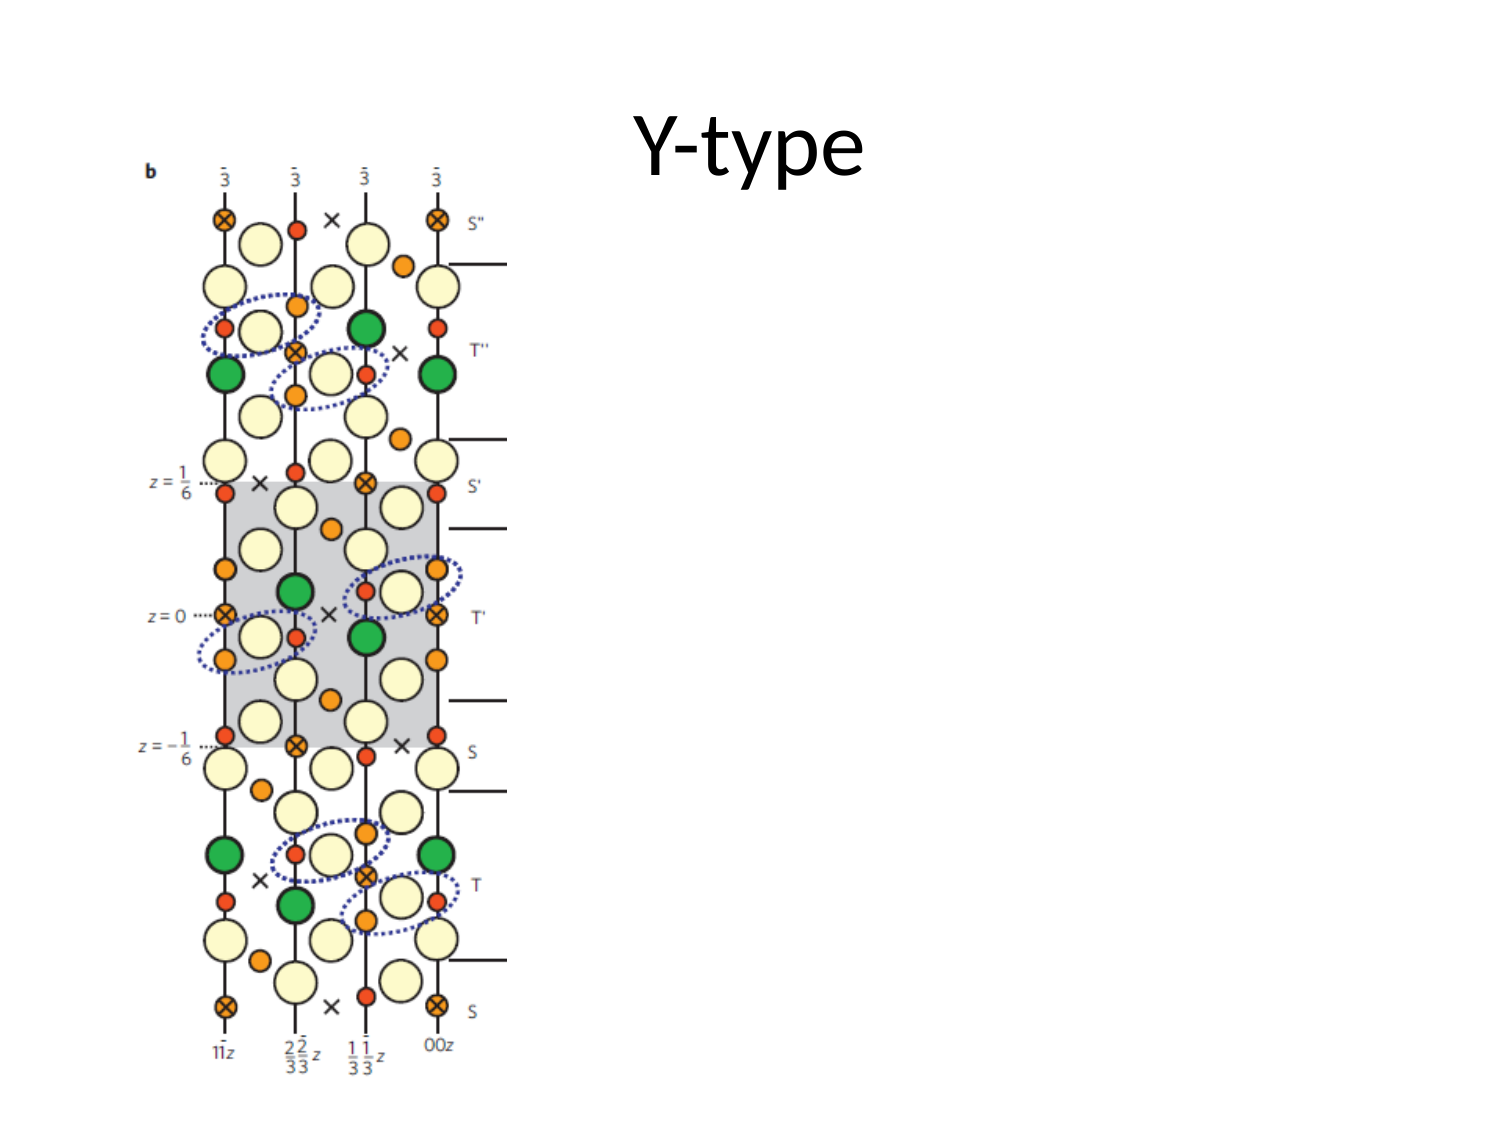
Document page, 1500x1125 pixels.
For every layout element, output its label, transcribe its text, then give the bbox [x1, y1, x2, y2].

title Y-type [75, 45, 1425, 233]
picture [128, 152, 508, 1081]
